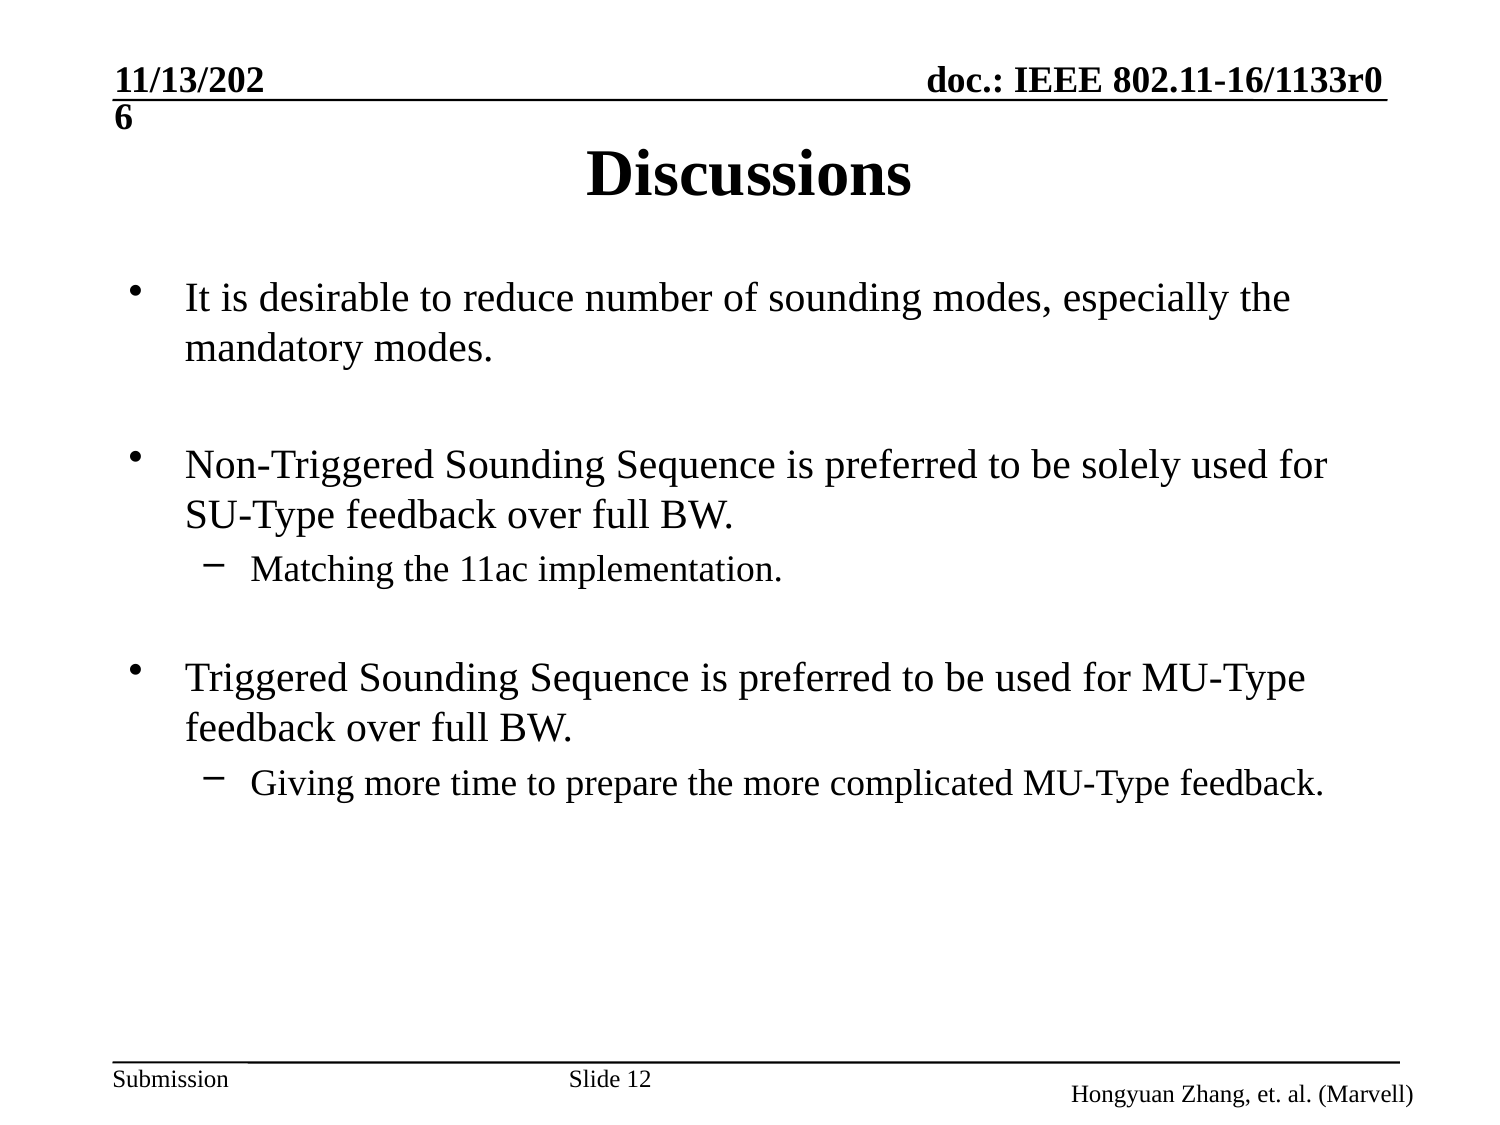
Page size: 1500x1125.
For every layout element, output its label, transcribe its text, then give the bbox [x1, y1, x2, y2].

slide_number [114, 54, 281, 101]
footer Hongyuan Zhang, et. al. (Marvell) [962, 1077, 1415, 1109]
title Discussions [112, 112, 1388, 226]
list It is desirable to reduce number of sounding modes, especially the mandatory modes. Non-Triggered Sounding Sequence is preferred to be solely used for SU-Type feedback over full BW. Matching the 11ac implementation. Triggered Sounding Sequence is preferred to be used for MU-Type feedback over full BW. Giving more time to prepare the more complicated MU-Type feedback. [113, 262, 1389, 938]
slide_number Slide 12 [468, 1062, 752, 1094]
